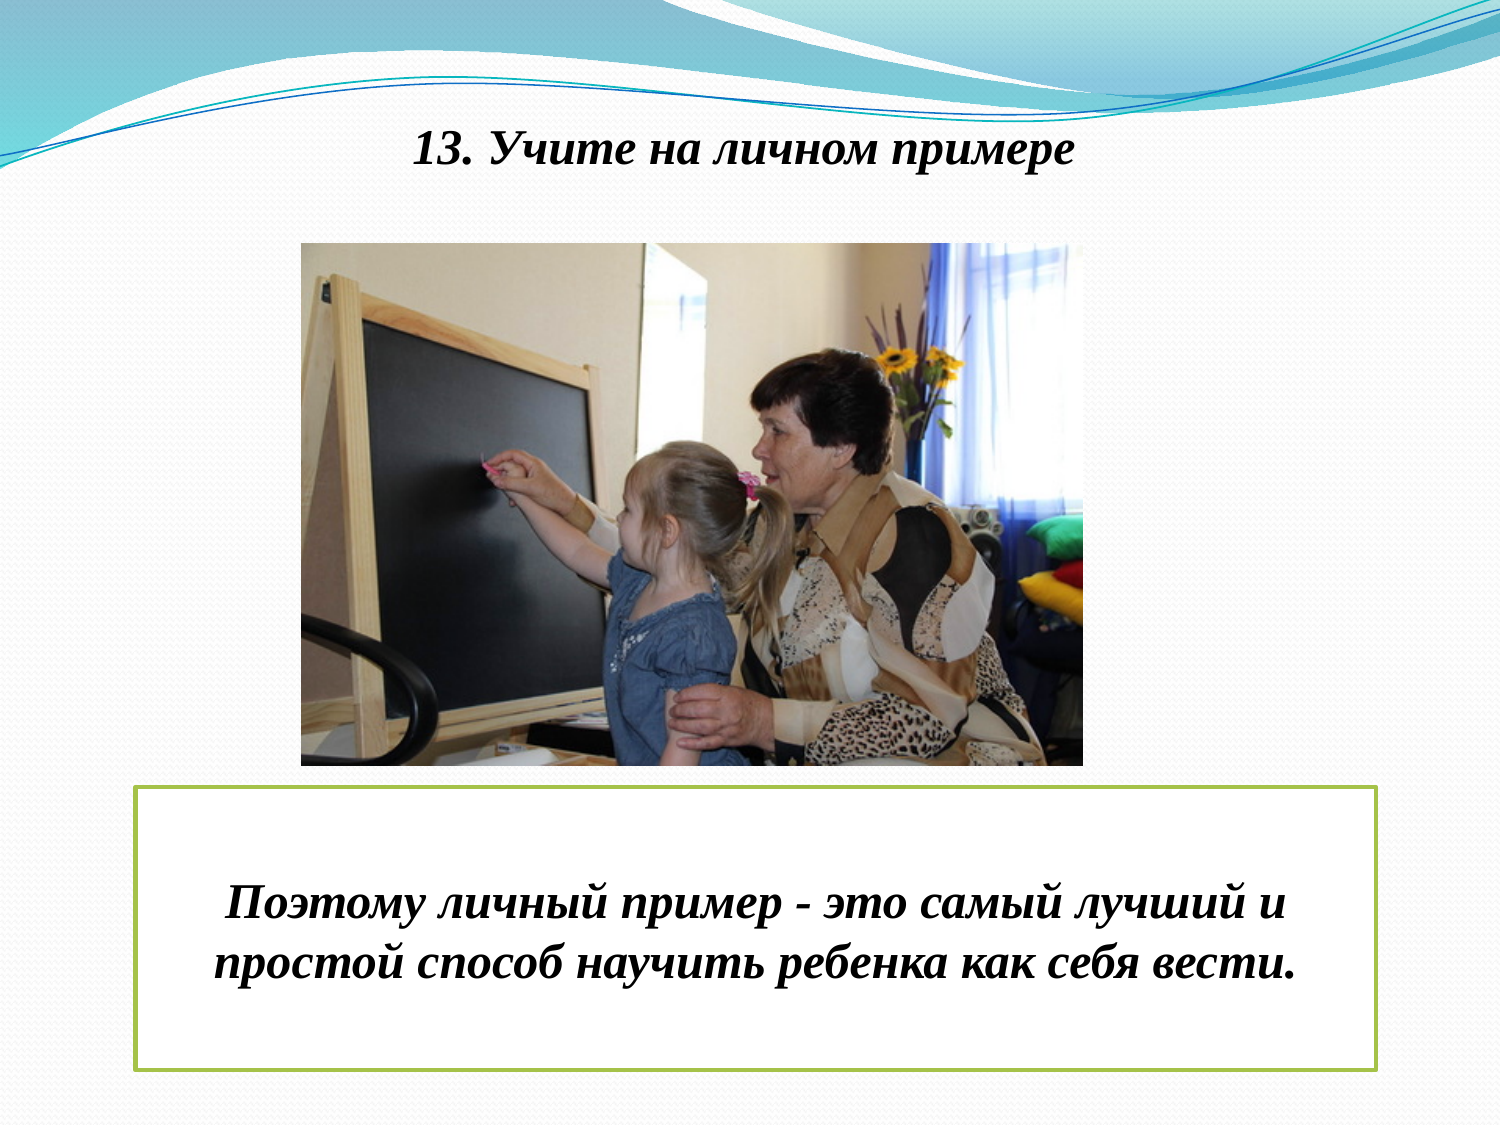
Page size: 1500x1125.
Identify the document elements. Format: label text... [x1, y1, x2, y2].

text_box Поэтому личный пример - это самый лучший и простой способ научить ребенка как себя вести. [133, 785, 1378, 1072]
picture [300, 243, 1083, 766]
text_box 13. Учите на личном примере [135, 90, 1353, 244]
